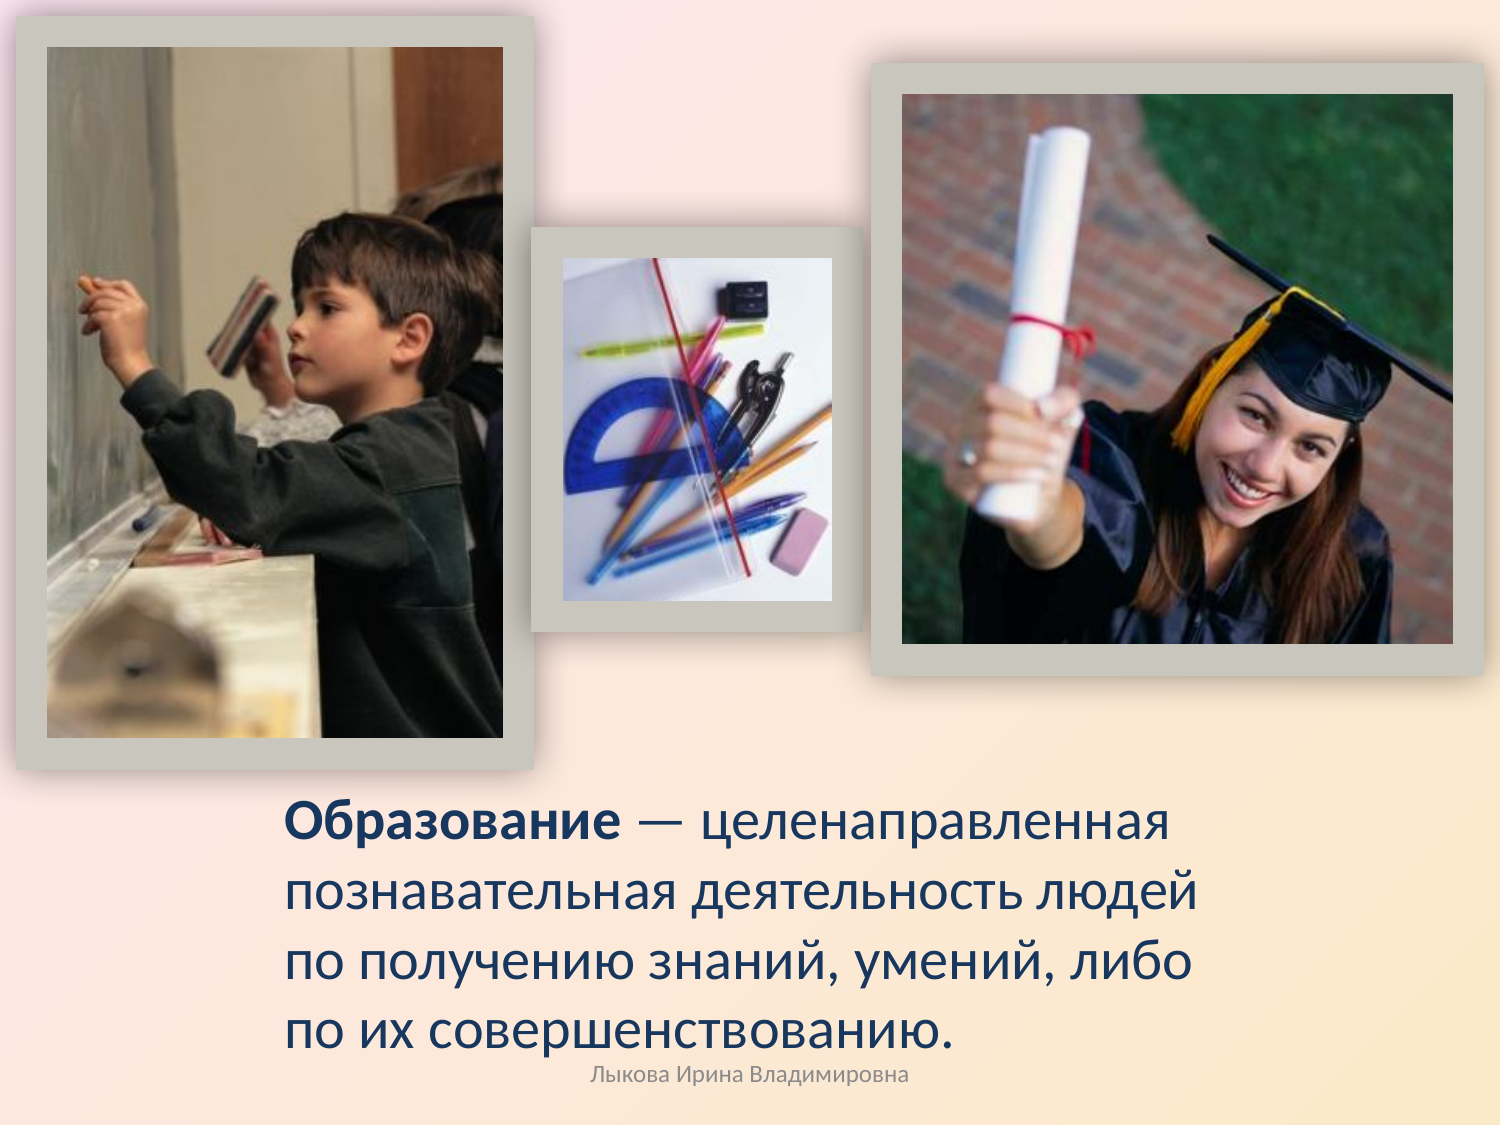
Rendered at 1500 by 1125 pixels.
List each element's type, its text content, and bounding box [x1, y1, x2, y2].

picture [902, 93, 1454, 645]
picture [46, 46, 504, 739]
footer Лыкова Ирина Владимировна [512, 1042, 988, 1103]
picture [562, 257, 833, 602]
text_box Образование — целенаправленная познавательная деятельность людей по получению знаний, умений, либо по их совершенствованию. [269, 773, 1278, 1069]
